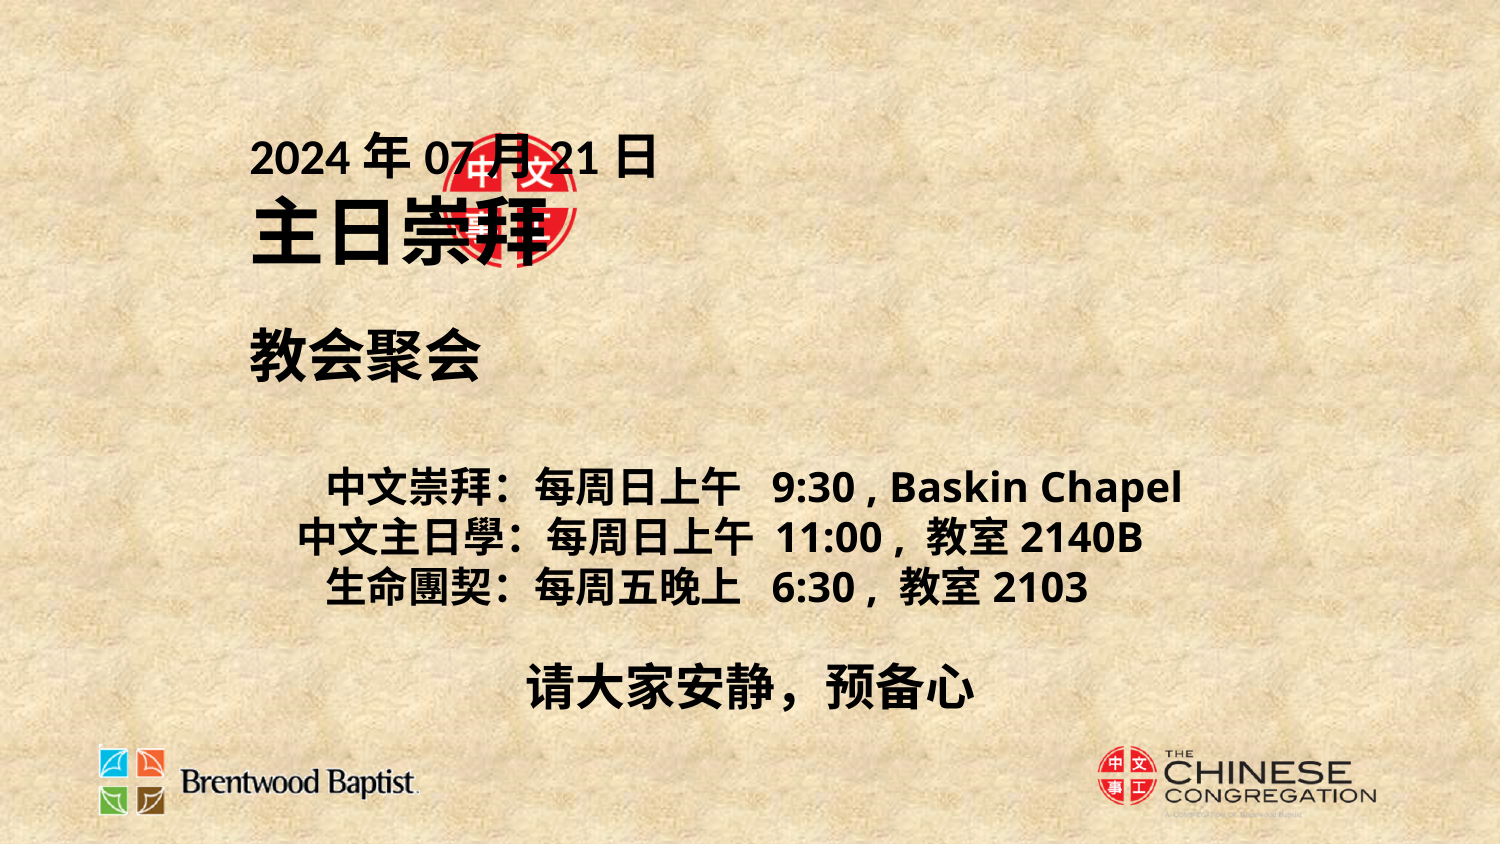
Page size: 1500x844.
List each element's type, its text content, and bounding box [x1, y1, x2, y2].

text_box 中文崇拜：每周日上午 9:30 , Baskin Chapel 中文主日學：每周日上午 11:00 , 教室2140B 生命團契：每周五晚上 6:30 , 教室2103 [281, 453, 1375, 619]
text_box 2024年07月21日 主日崇拜 教会聚会 [234, 117, 1329, 488]
picture [0, 0, 1500, 844]
text_box 请大家安静，预备心 [359, 648, 1141, 724]
